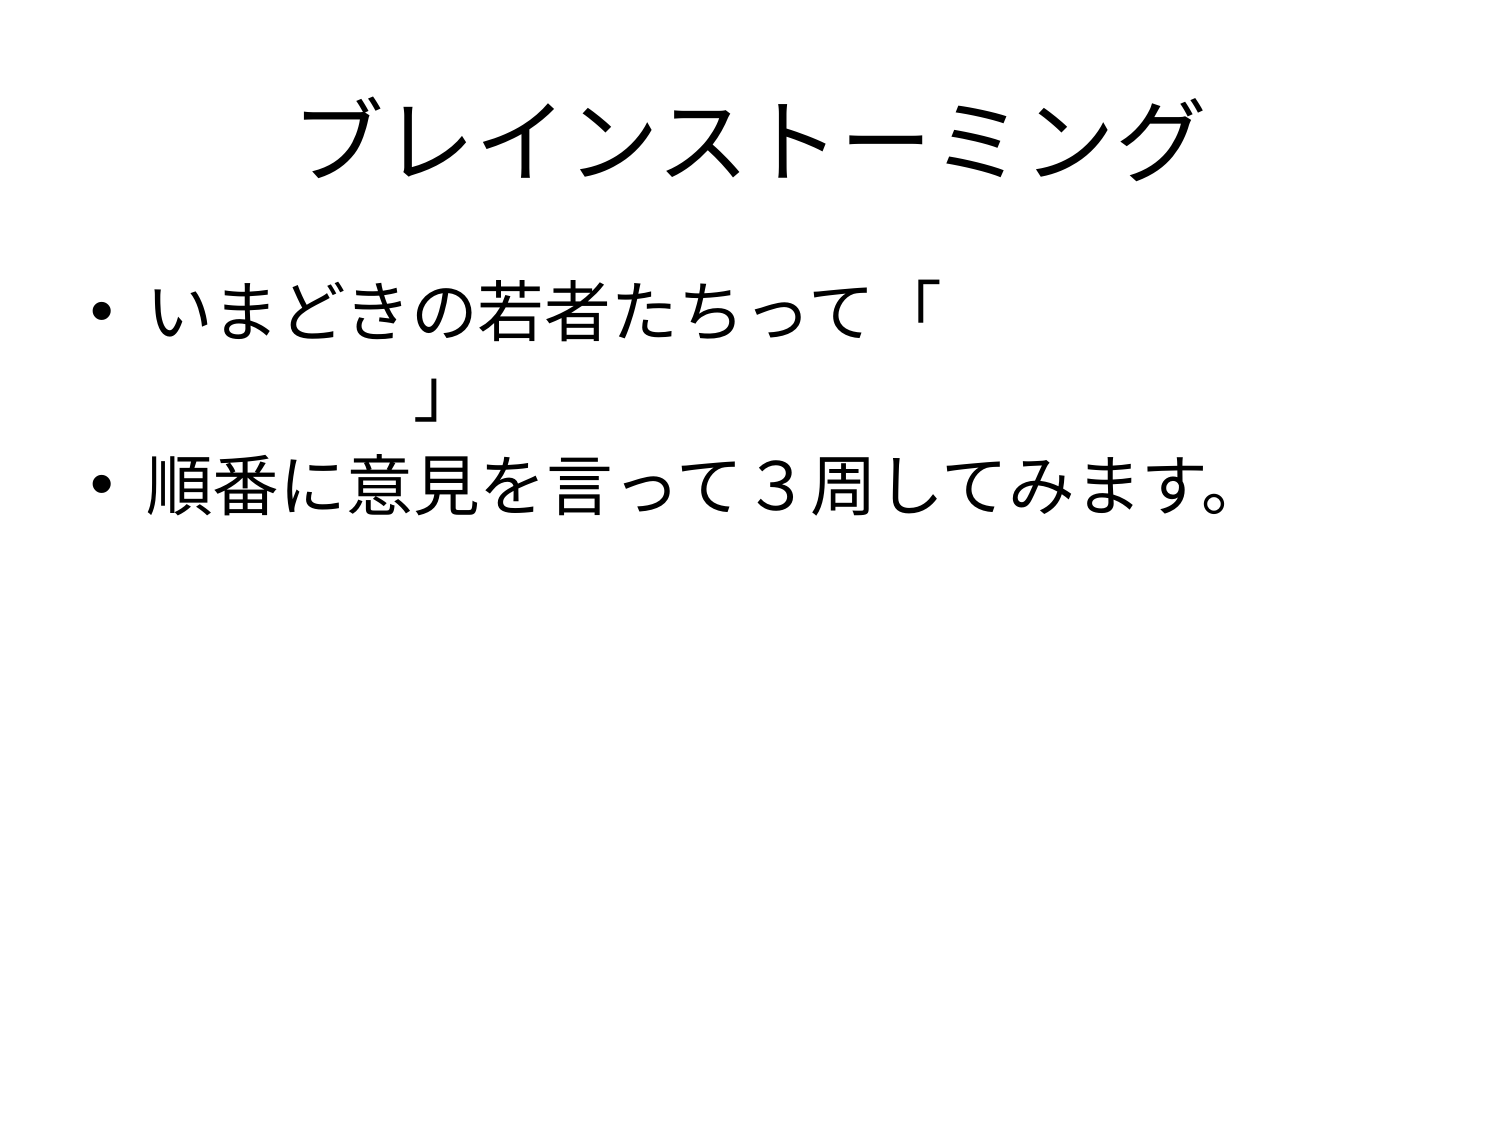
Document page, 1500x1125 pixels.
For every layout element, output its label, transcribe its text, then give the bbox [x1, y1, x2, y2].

list いまどきの若者たちって「 」 順番に意見を言って３周してみます。 [75, 262, 1425, 1005]
title ブレインストーミング [75, 45, 1425, 233]
